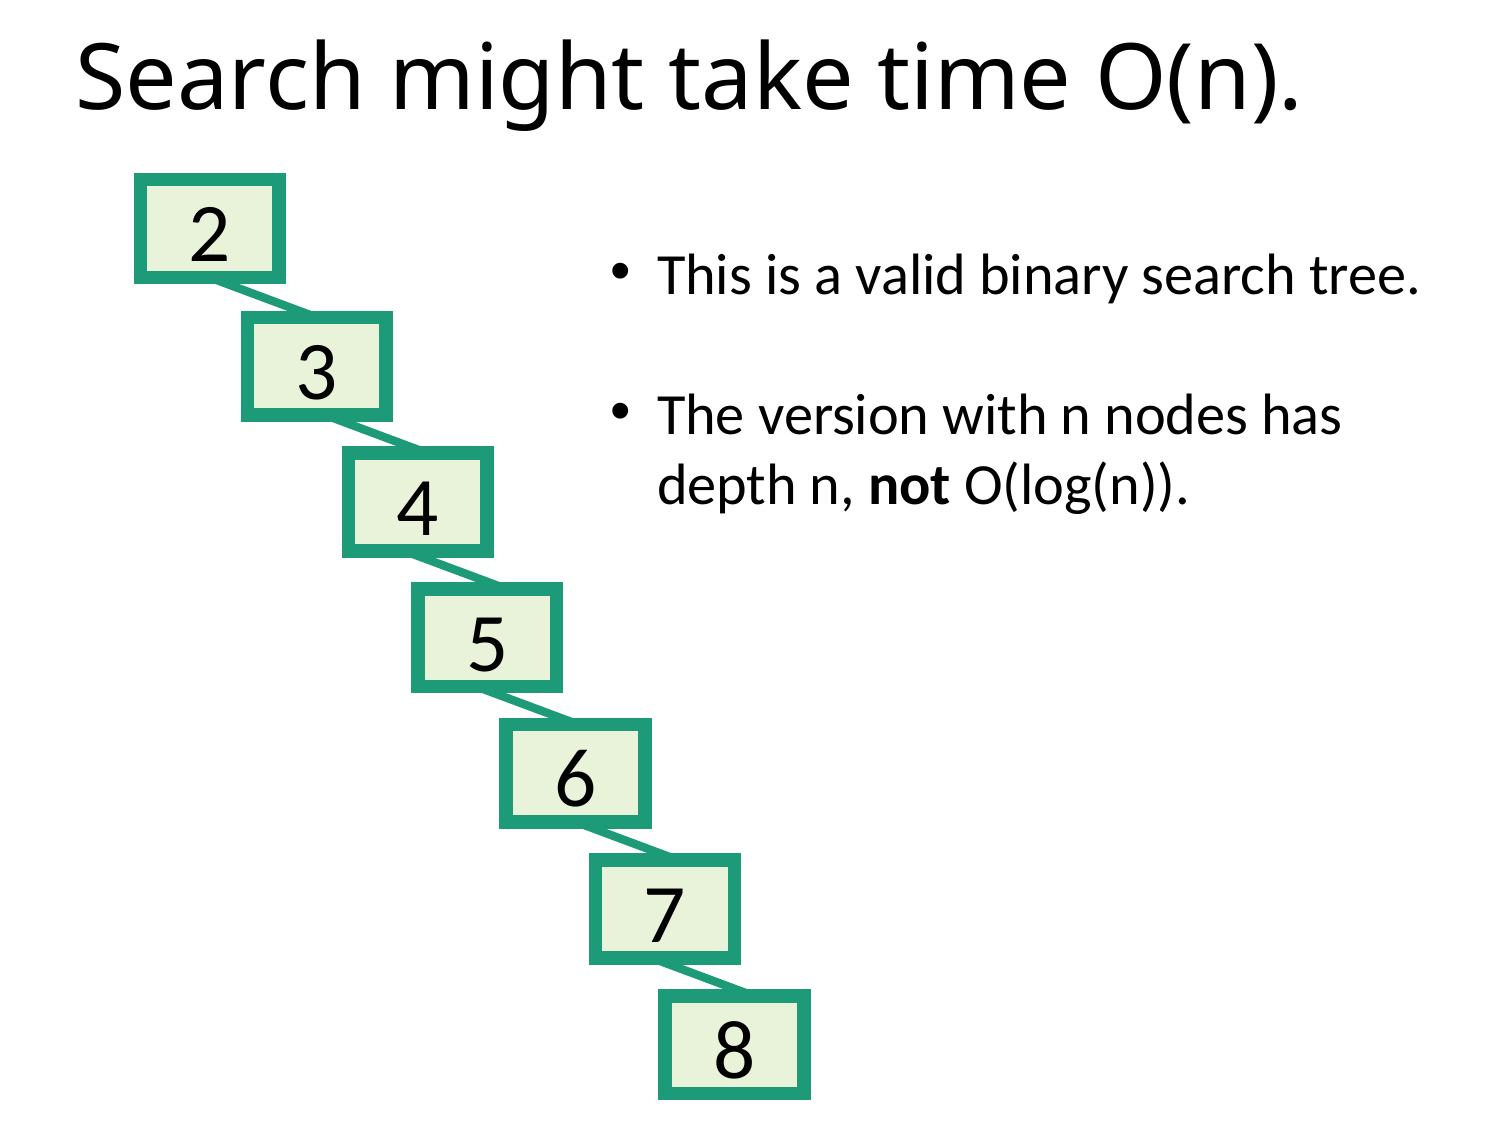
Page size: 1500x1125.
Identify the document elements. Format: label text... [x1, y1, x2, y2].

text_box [140, 179, 804, 1094]
text_box This is a valid binary search tree. The version with n nodes has depth n, not O(log(n)). [804, 228, 1458, 524]
title Search might take time O(n). [60, 19, 1355, 140]
